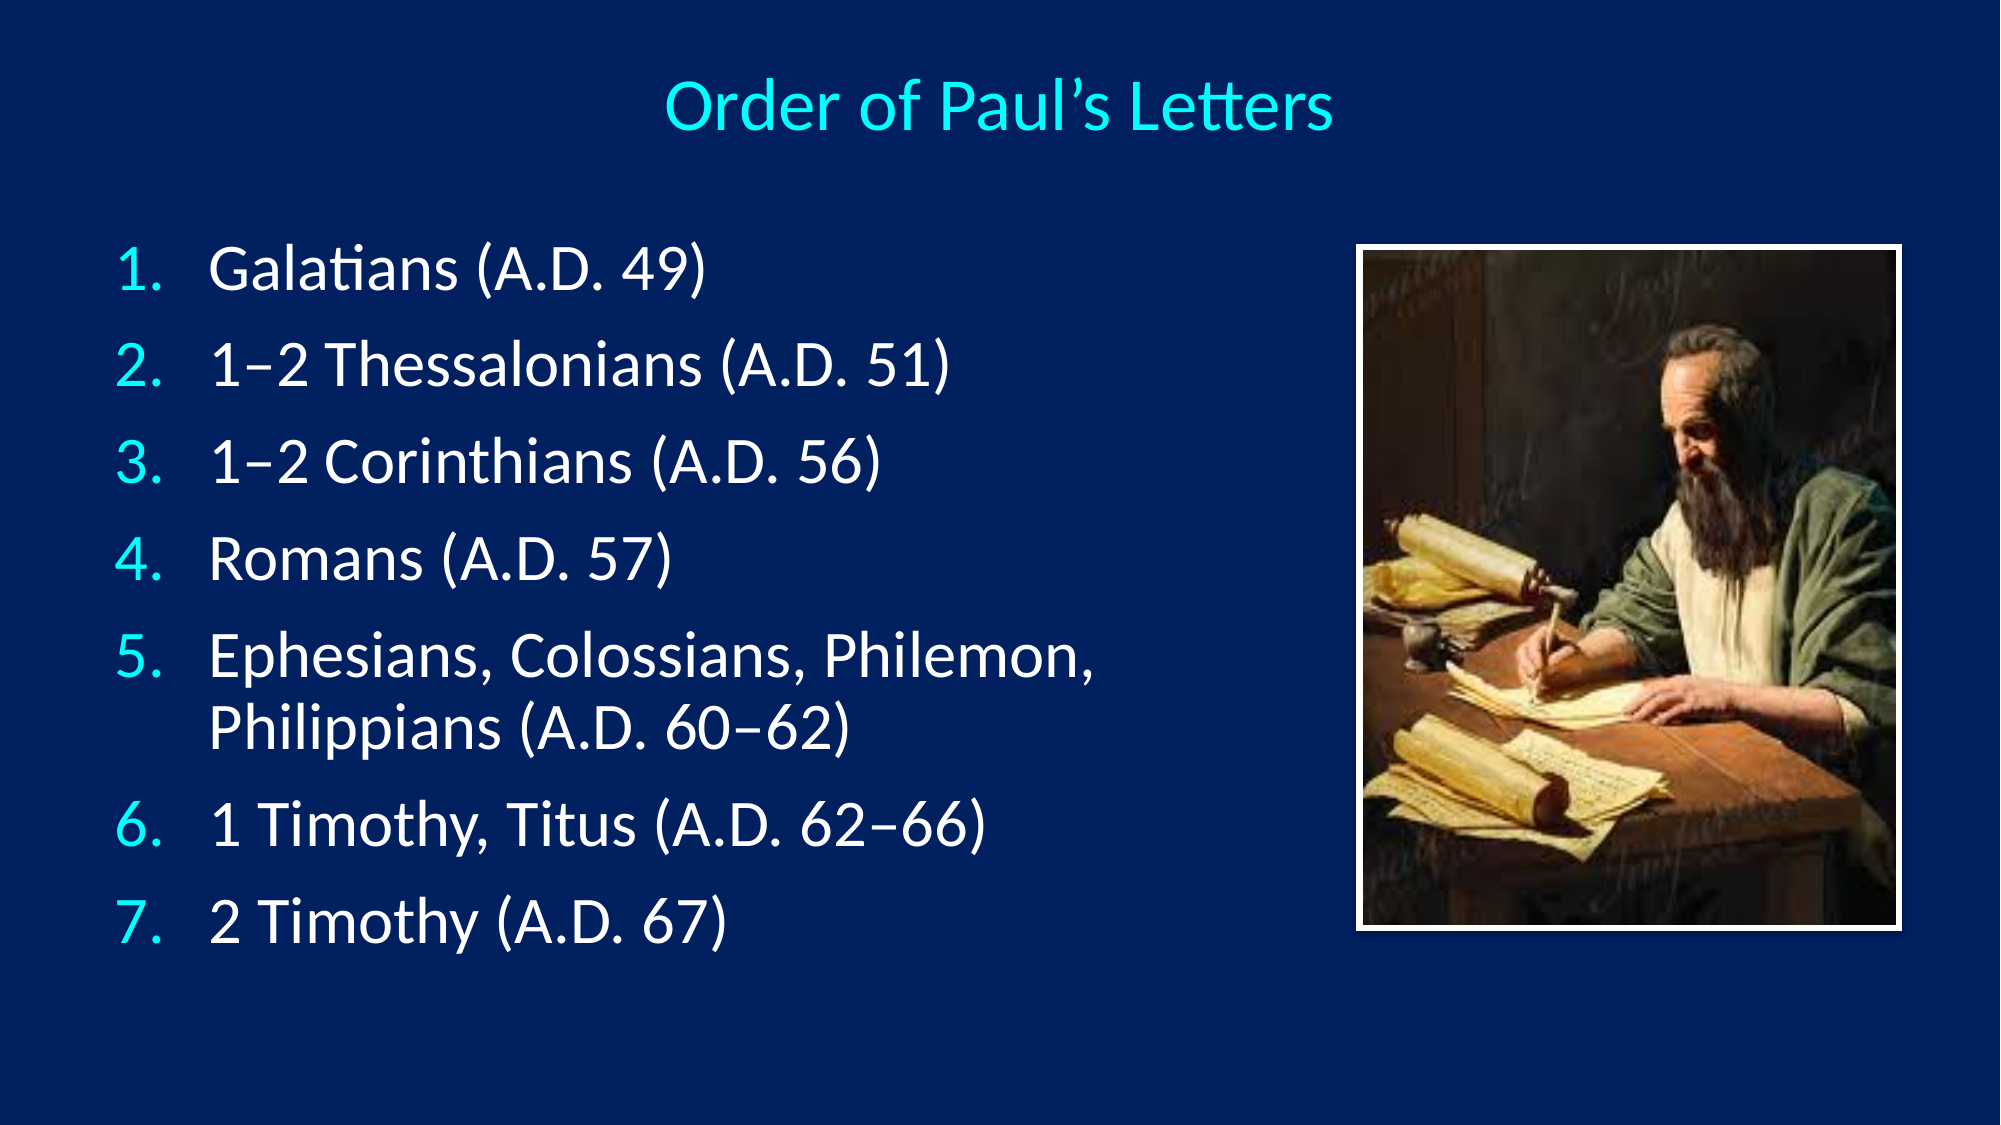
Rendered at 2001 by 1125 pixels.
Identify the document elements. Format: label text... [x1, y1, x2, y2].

list Galatians (A.D. 49) 1‒2 Thessalonians (A.D. 51) 1‒2 Corinthians (A.D. 56) Romans (A.D. 57) Ephesians, Colossians, Philemon, Philippians (A.D. 60‒62) 1 Timothy, Titus (A.D. 62‒66) 2 Timothy (A.D. 67) [99, 224, 1150, 988]
picture [1362, 249, 1897, 925]
title Order of Paul’s Letters [431, 37, 1569, 175]
